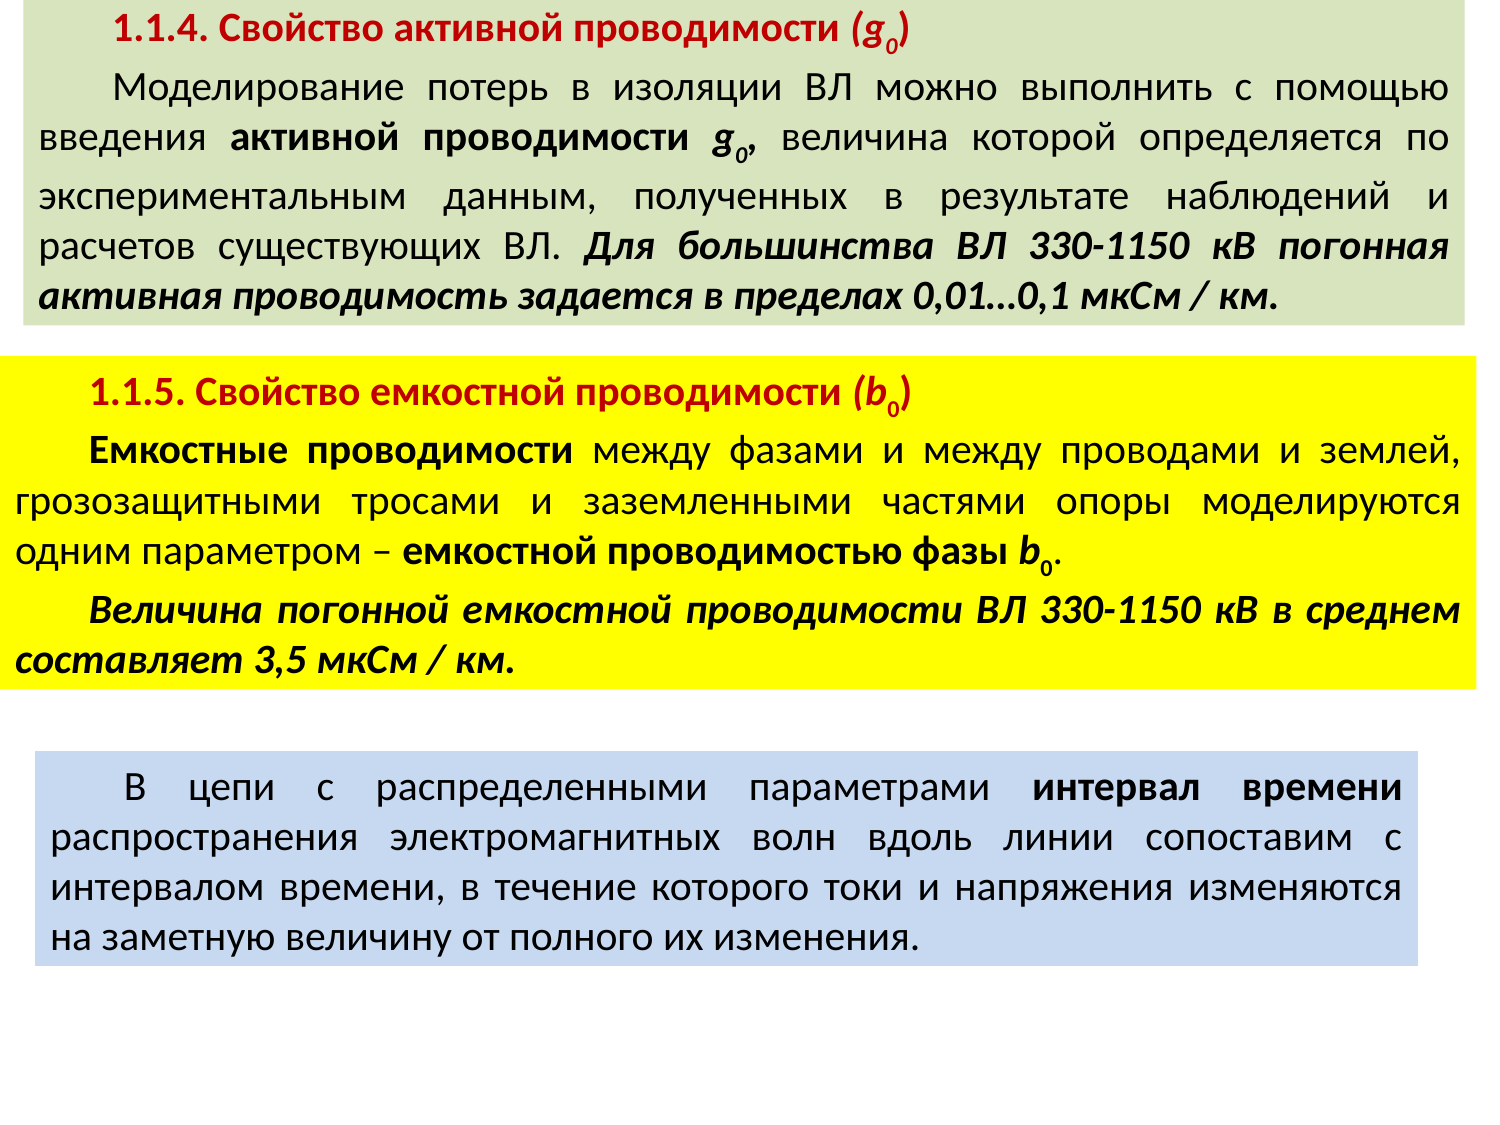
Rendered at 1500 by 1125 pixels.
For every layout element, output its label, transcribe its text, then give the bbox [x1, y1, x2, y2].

text_box В цепи с распределенными параметрами интервал времени распространения электромагнитных волн вдоль линии сопоставим с интервалом времени, в течение которого токи и напряжения изменяются на заметную величину от полного их изменения. [35, 751, 1418, 966]
text_box 1.1.5. Свойство емкостной проводимости (b0) Емкостные проводимости между фазами и между проводами и землей, грозозащитными тросами и заземленными частями опоры моделируются одним параметром – емкостной проводимостью фазы b0. Величина погонной емкостной проводимости ВЛ 330-1150 кВ в среднем составляет 3,5 мкСм / км. [0, 355, 1477, 689]
text_box 1.1.4. Свойство активной проводимости (g0) Моделирование потерь в изоляции ВЛ можно выполнить с помощью введения активной проводимости g0, величина которой определяется по экспериментальным данным, полученных в результате наблюдений и расчетов существующих ВЛ. Для большинства ВЛ 330-1150 кВ погонная активная проводимость задается в пределах 0,01…0,1 мкСм / км. [23, 0, 1465, 326]
